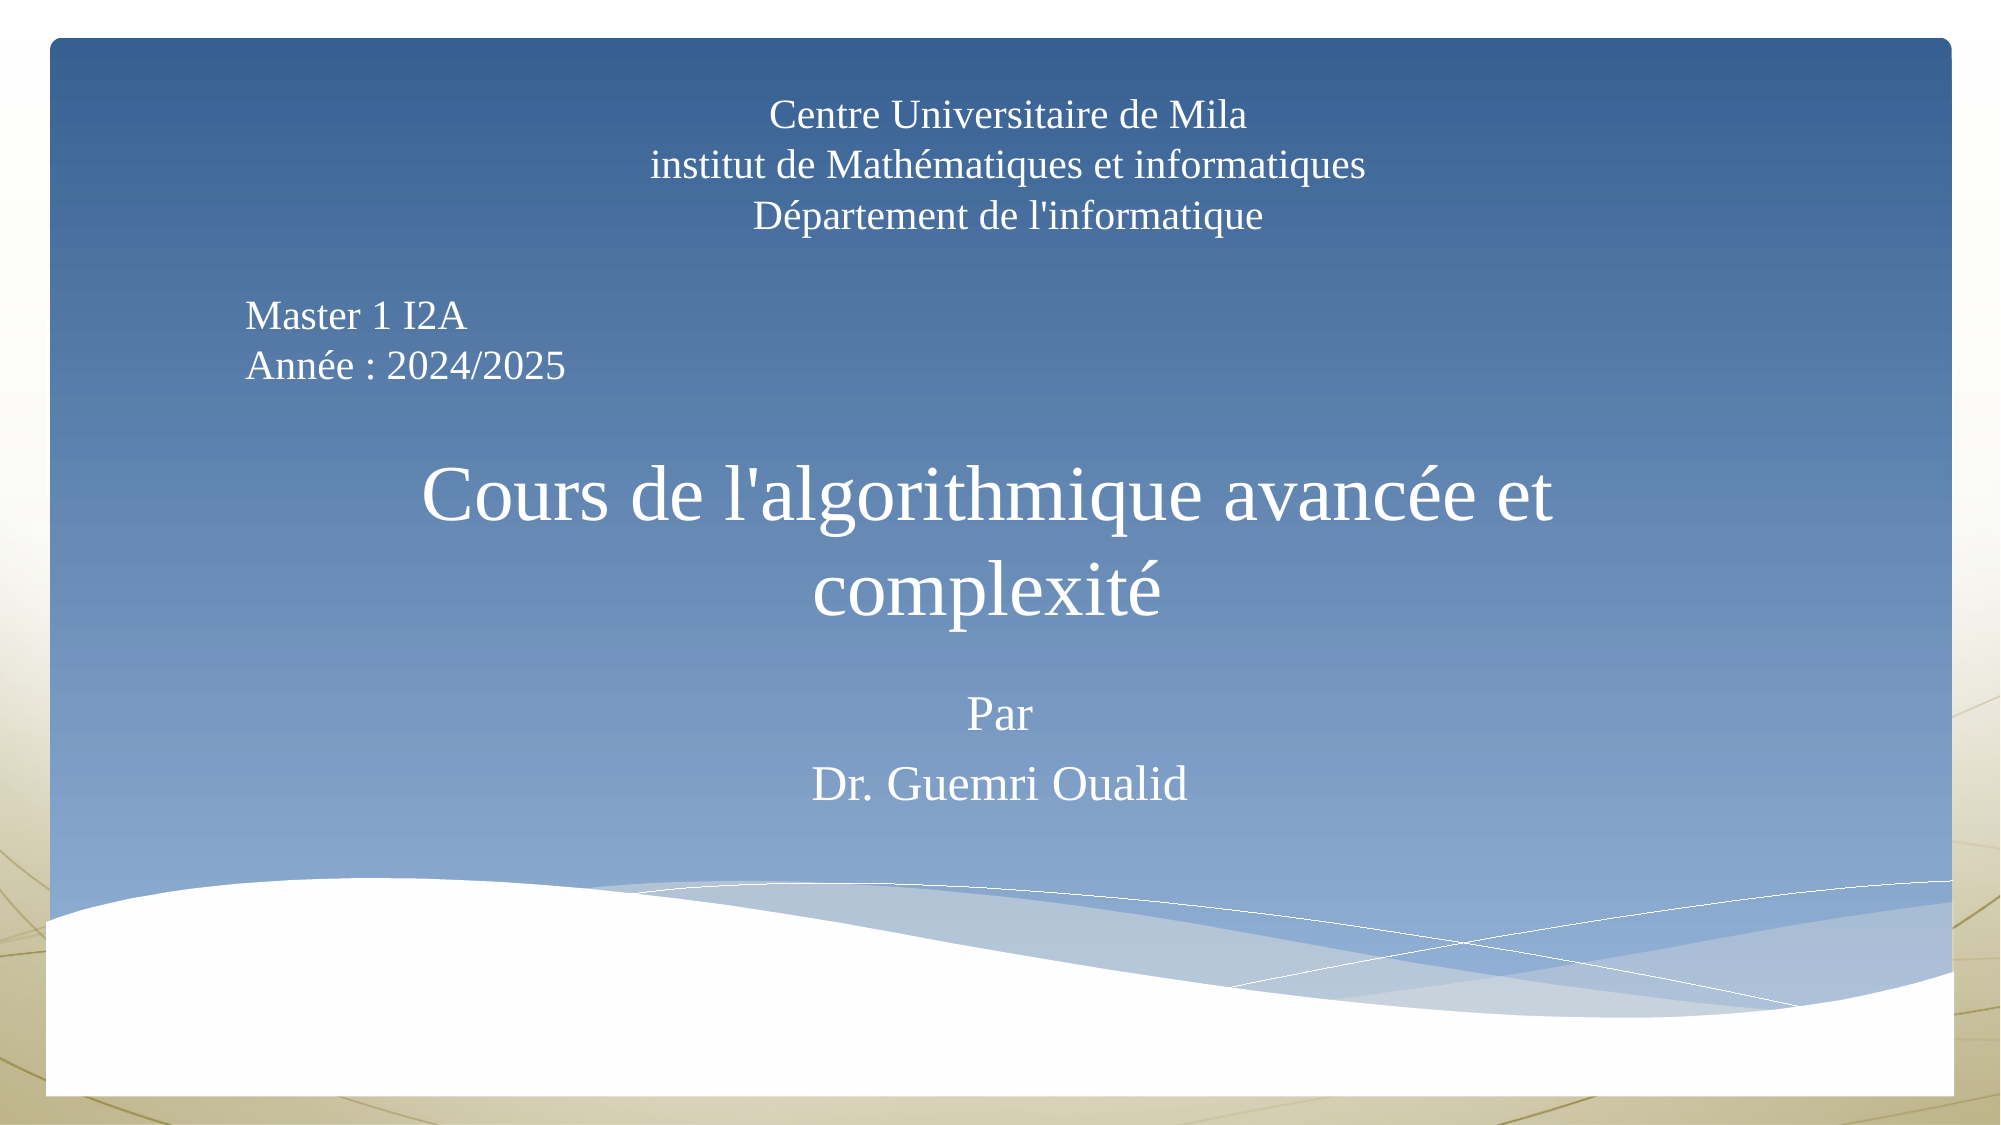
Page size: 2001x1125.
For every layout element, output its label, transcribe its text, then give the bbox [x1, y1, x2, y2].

text_box Centre Universitaire de Mila institut de Mathématiques et informatiques Département de l'informatique Master 1 I2A Année : 2024/2025 [230, 79, 1787, 395]
picture [0, 0, 2001, 1125]
text_box Cours de l'algorithmique avancée et complexité [282, 395, 1693, 618]
text_box Par Dr. Guemri Oualid [282, 618, 1717, 976]
